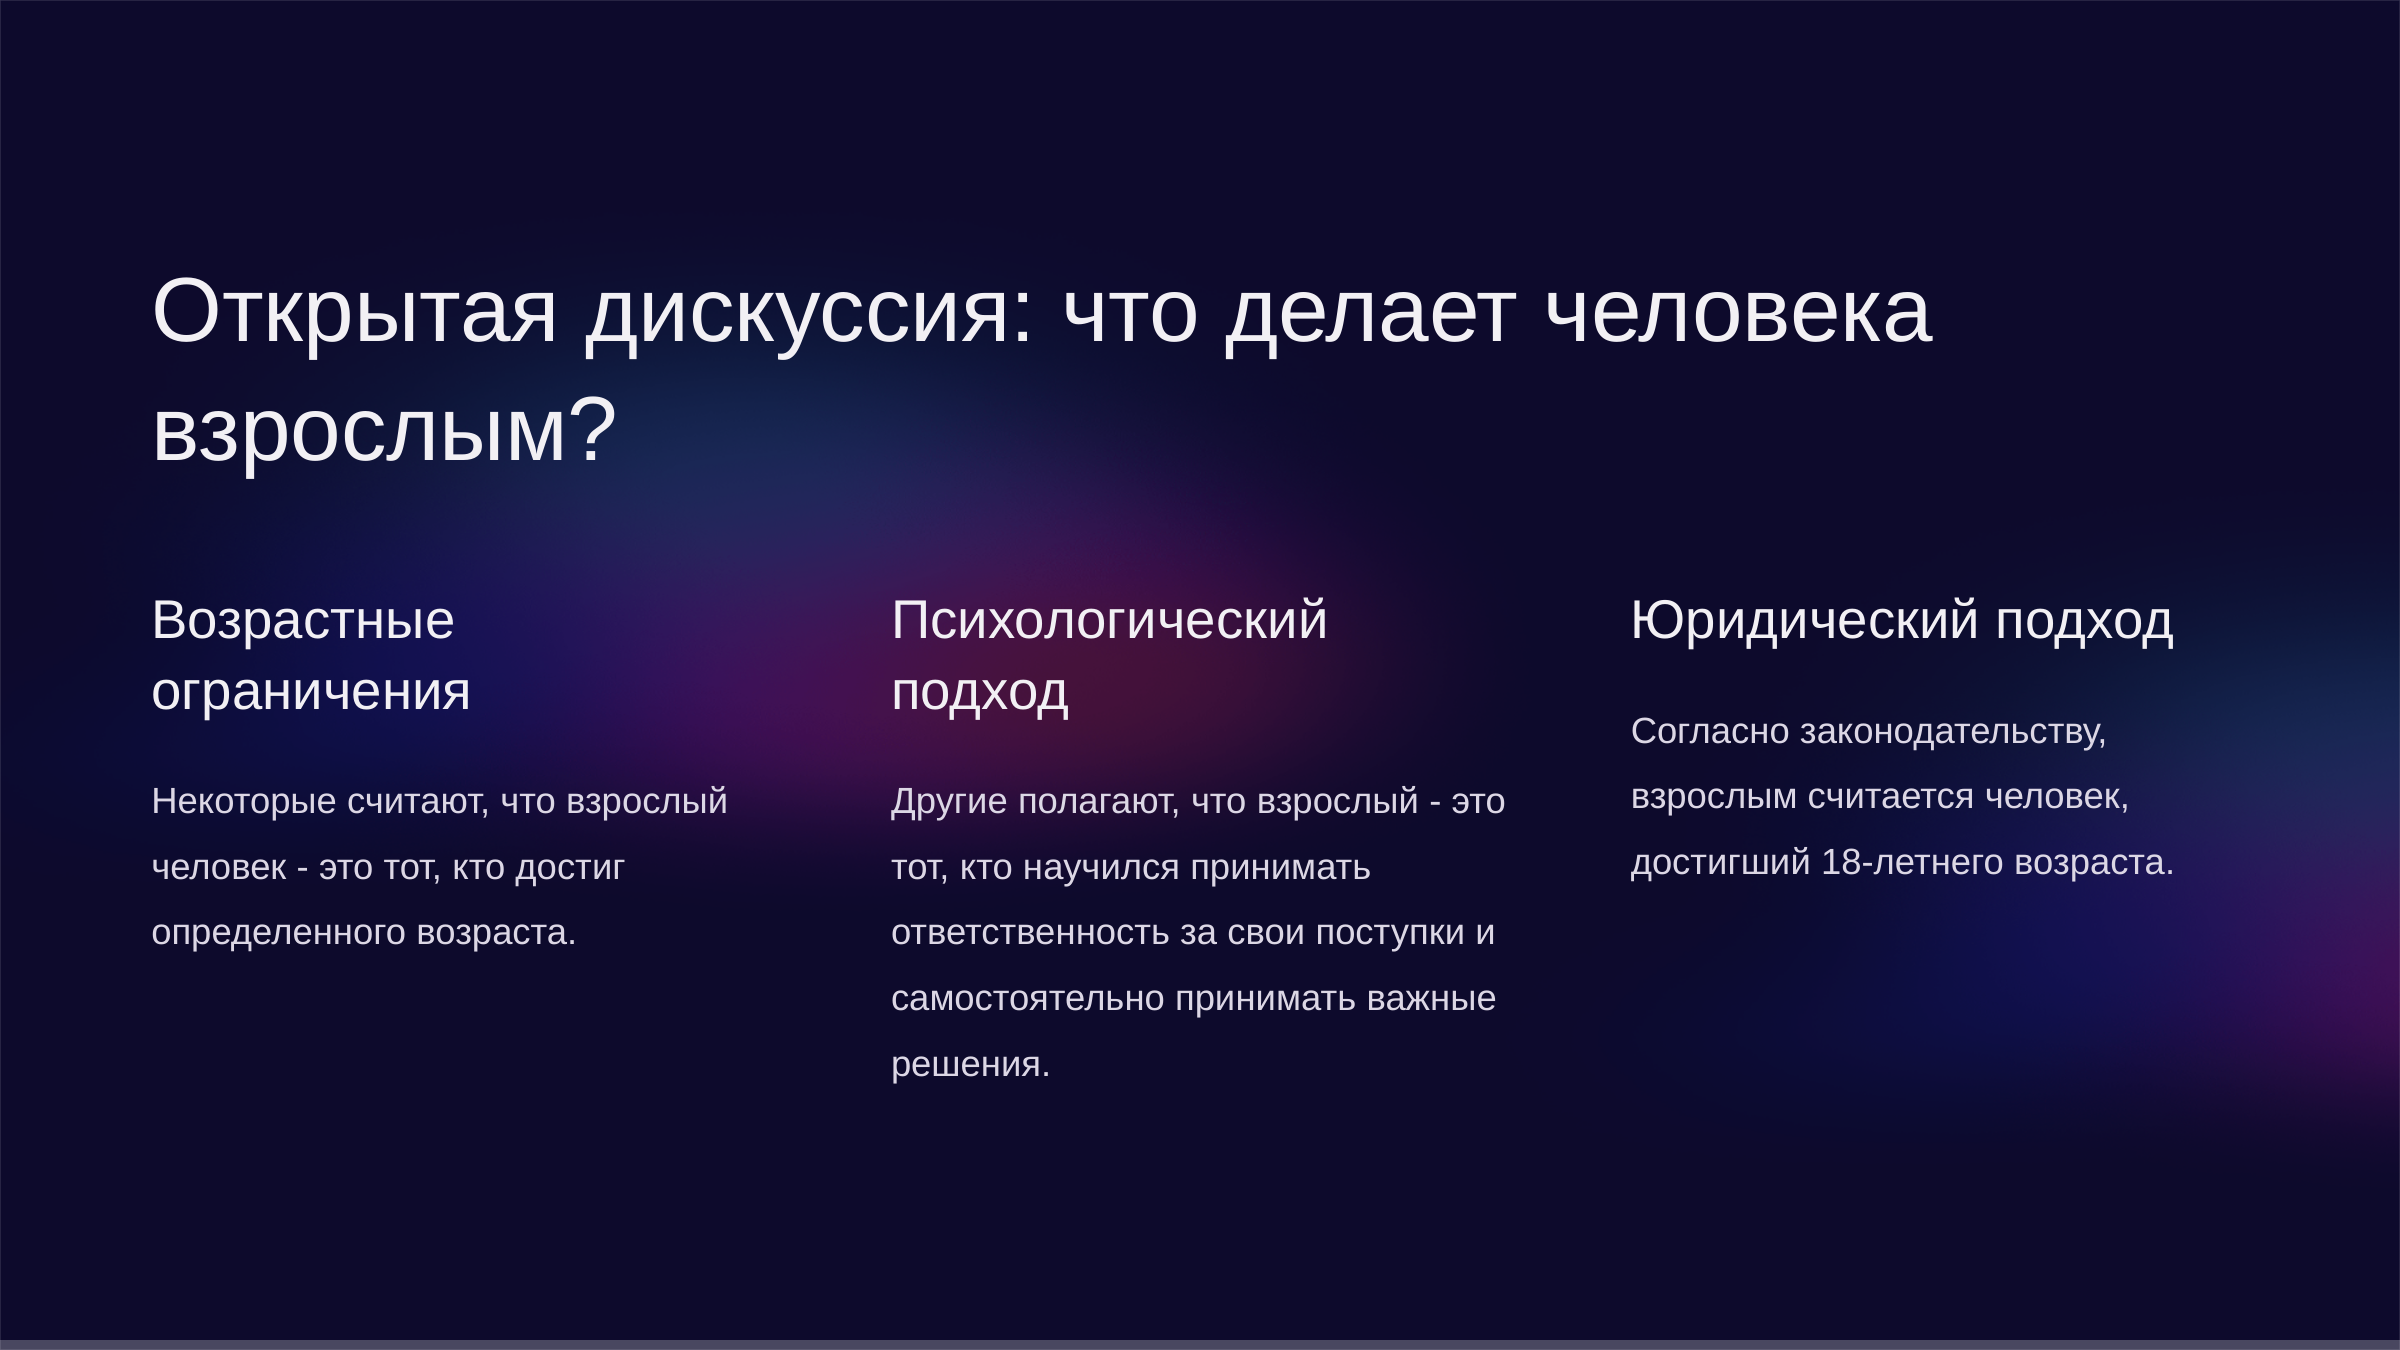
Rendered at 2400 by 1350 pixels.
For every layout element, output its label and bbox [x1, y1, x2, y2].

picture [0, 0, 2400, 1340]
text_box [0, 1340, 2400, 1350]
